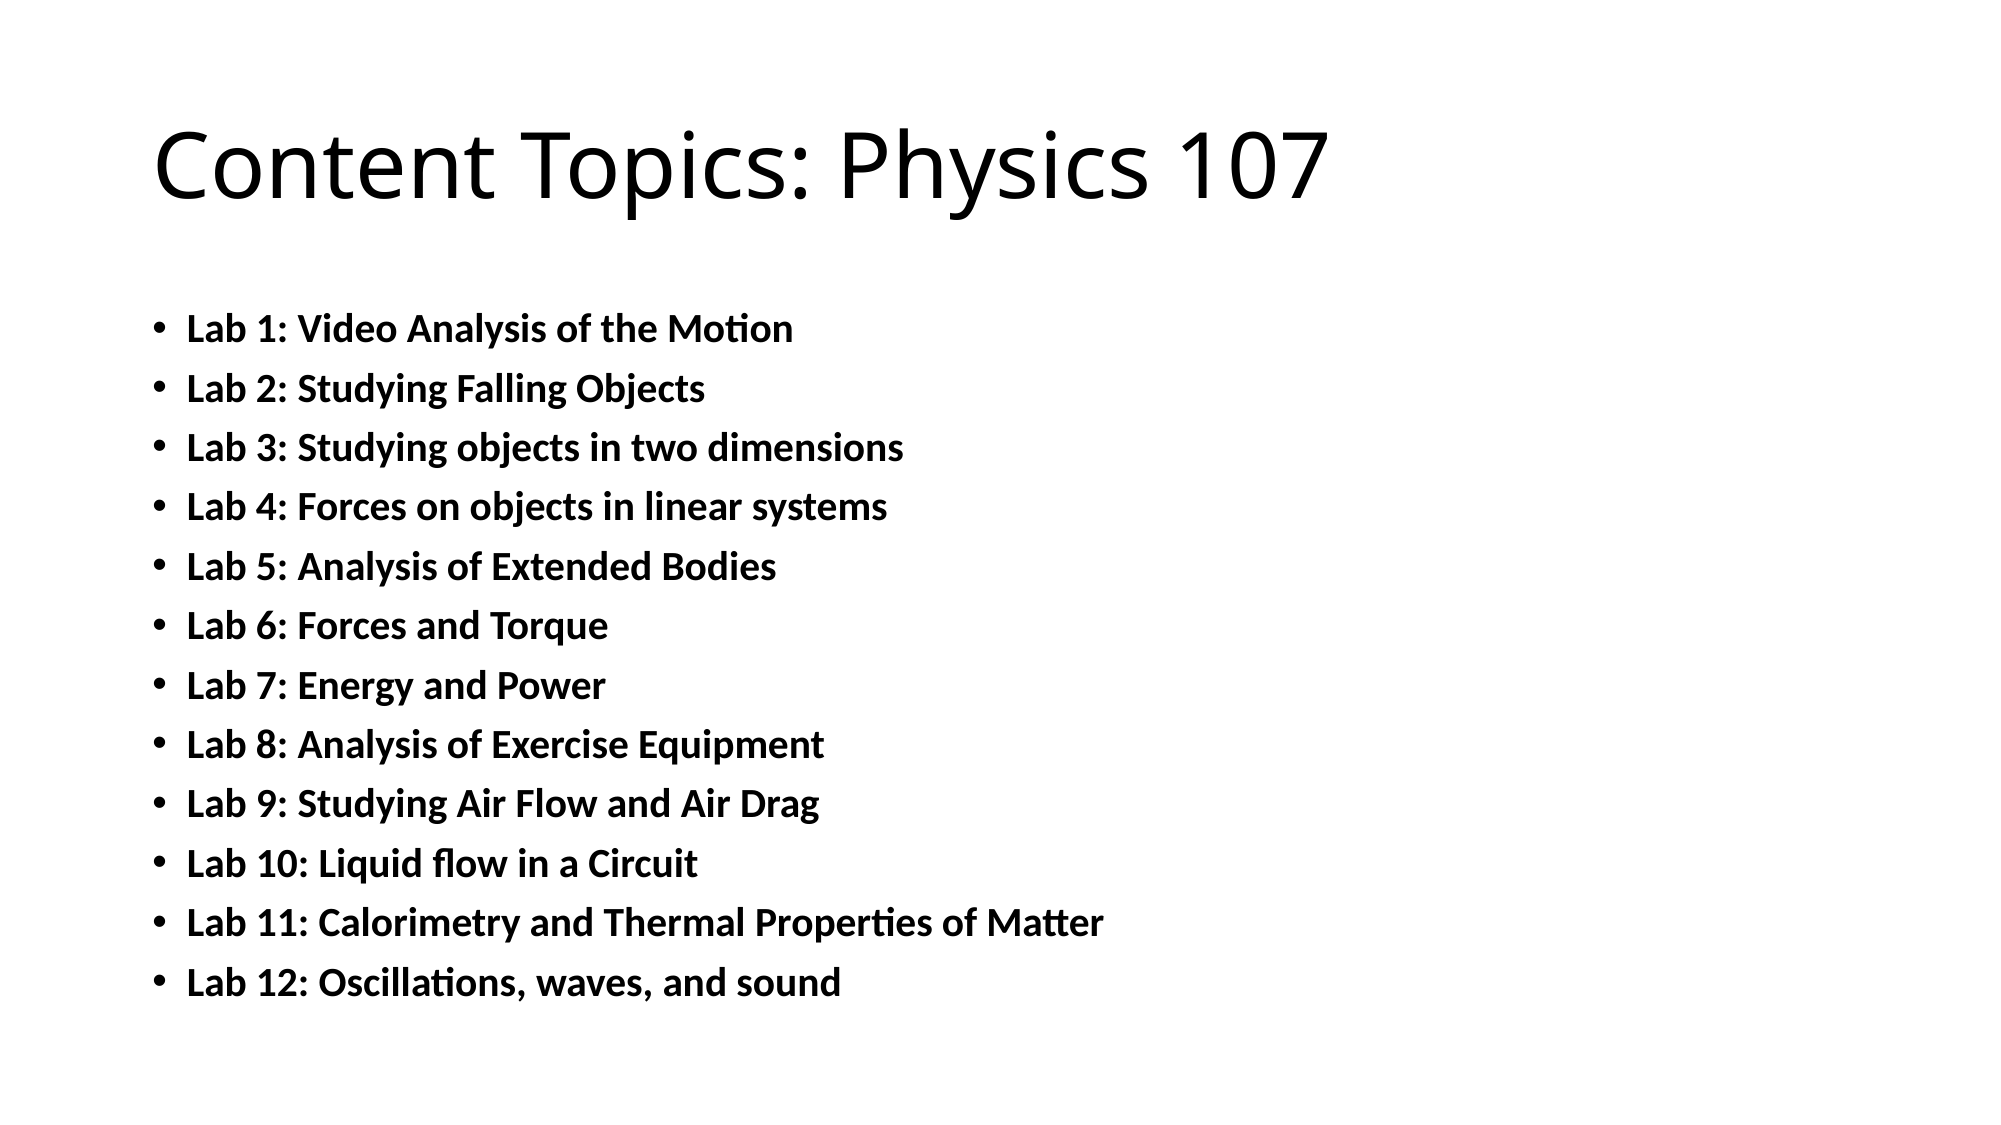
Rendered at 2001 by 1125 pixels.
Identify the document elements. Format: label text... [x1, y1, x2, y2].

title Content Topics: Physics 107 [137, 59, 1863, 278]
list Lab 1: Video Analysis of the Motion Lab 2: Studying Falling Objects Lab 3: Studying objects in two dimensions Lab 4: Forces on objects in linear systems Lab 5: Analysis of Extended Bodies Lab 6: Forces and Torque Lab 7: Energy and Power Lab 8: Analysis of Exercise Equipment Lab 9: Studying Air Flow and Air Drag Lab 10: Liquid flow in a Circuit Lab 11: Calorimetry and Thermal Properties of Matter Lab 12: Oscillations, waves, and sound [137, 299, 1863, 1014]
